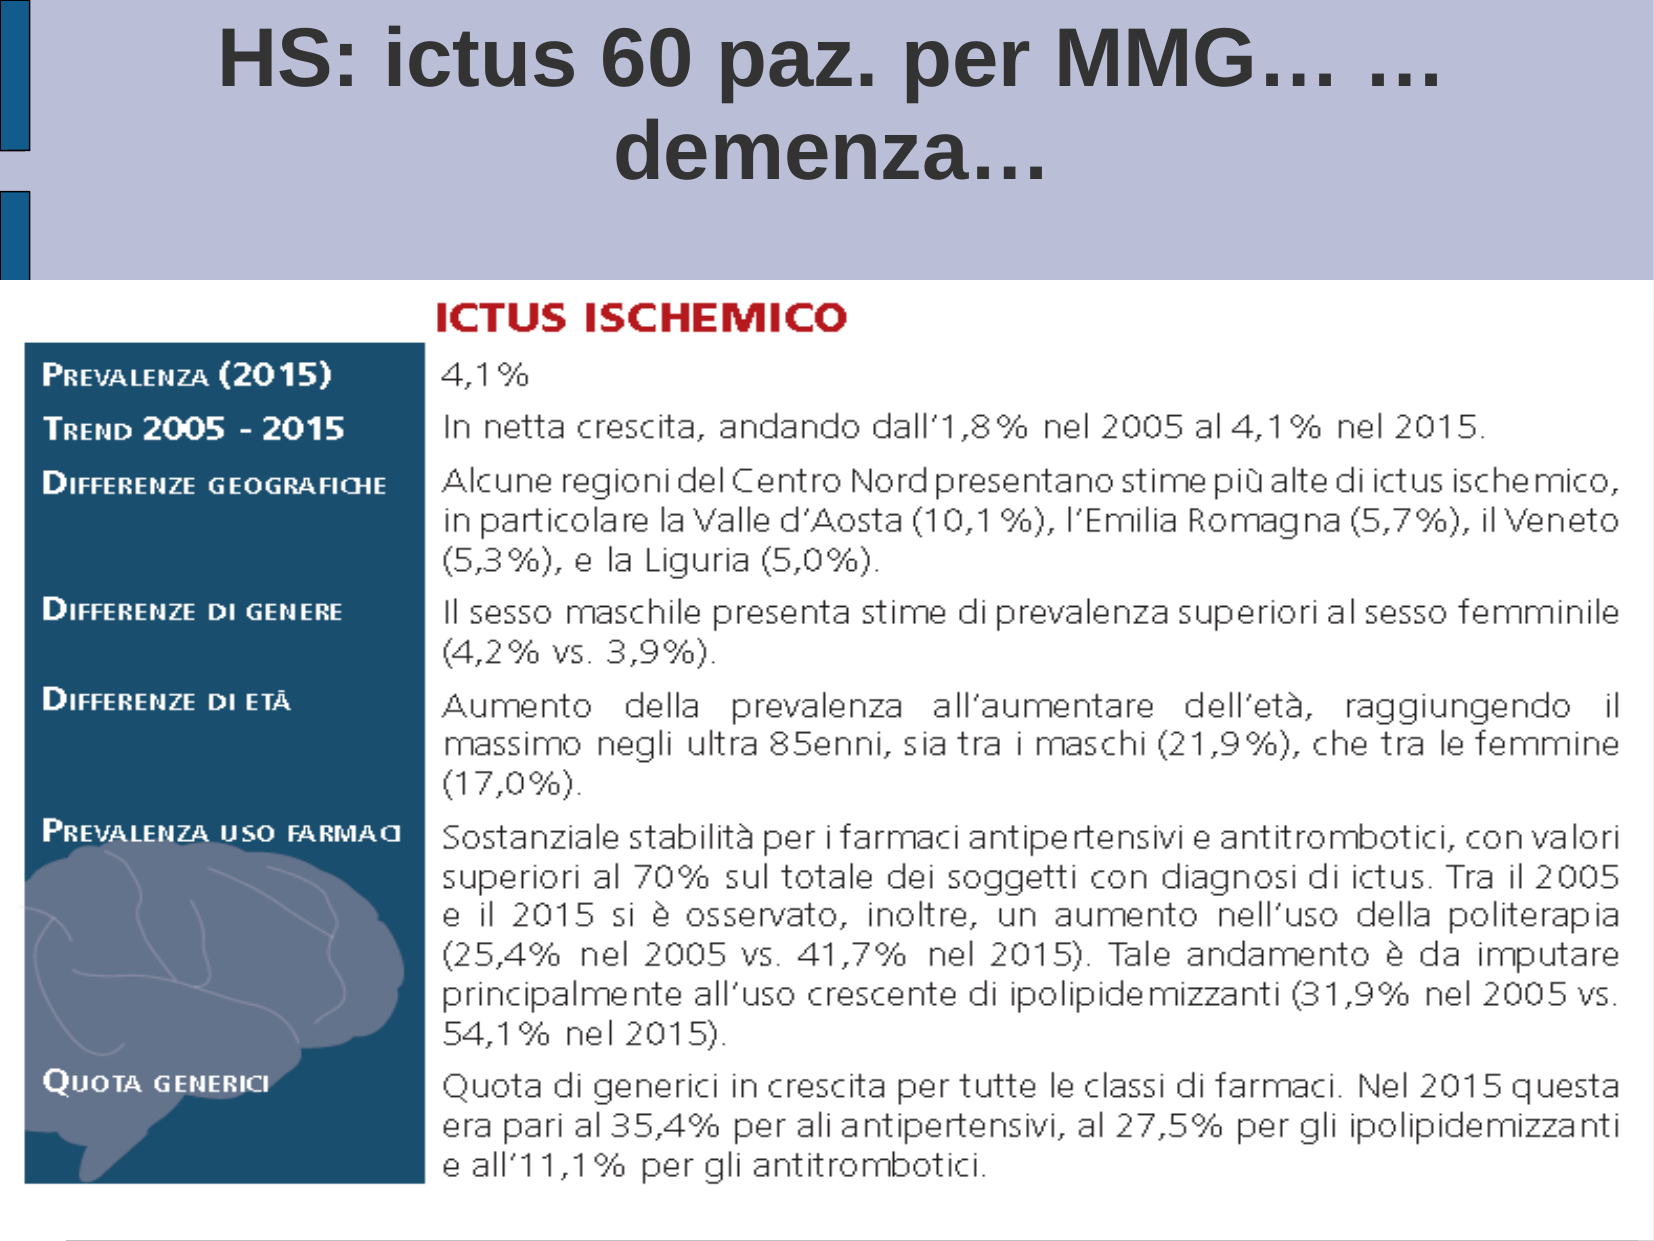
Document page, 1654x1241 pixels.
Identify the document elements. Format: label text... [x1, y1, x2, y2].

title HS: ictus 60 paz. per MMG… …demenza… [53, 0, 1612, 210]
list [0, 279, 1654, 1241]
